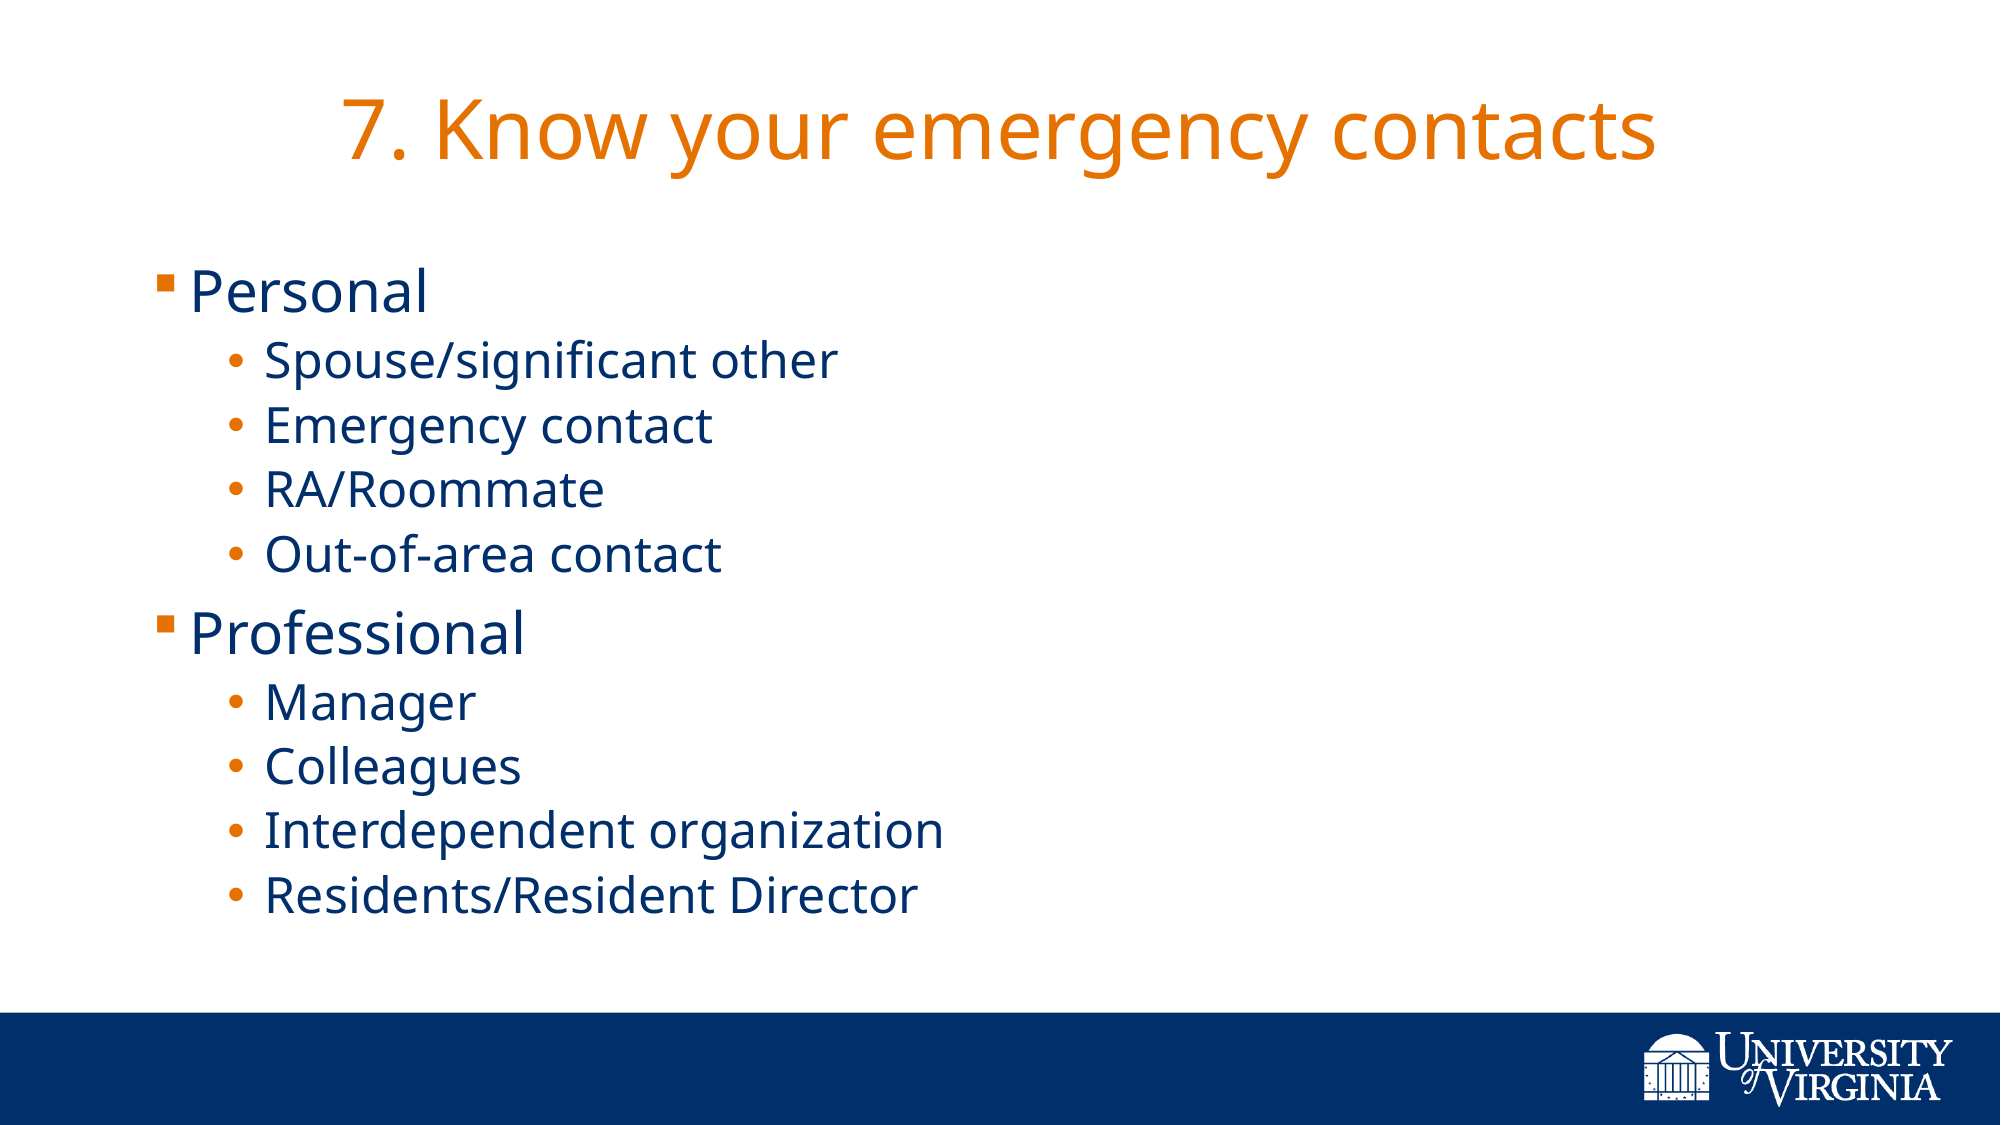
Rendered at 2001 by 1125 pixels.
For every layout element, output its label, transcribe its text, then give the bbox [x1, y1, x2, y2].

title 7. Know your emergency contacts [137, 59, 1863, 205]
list Personal Spouse/significant other Emergency contact RA/Roommate Out-of-area contact Professional Manager Colleagues Interdependent organization Residents/Resident Director [137, 254, 1863, 995]
picture [1644, 1031, 1953, 1107]
